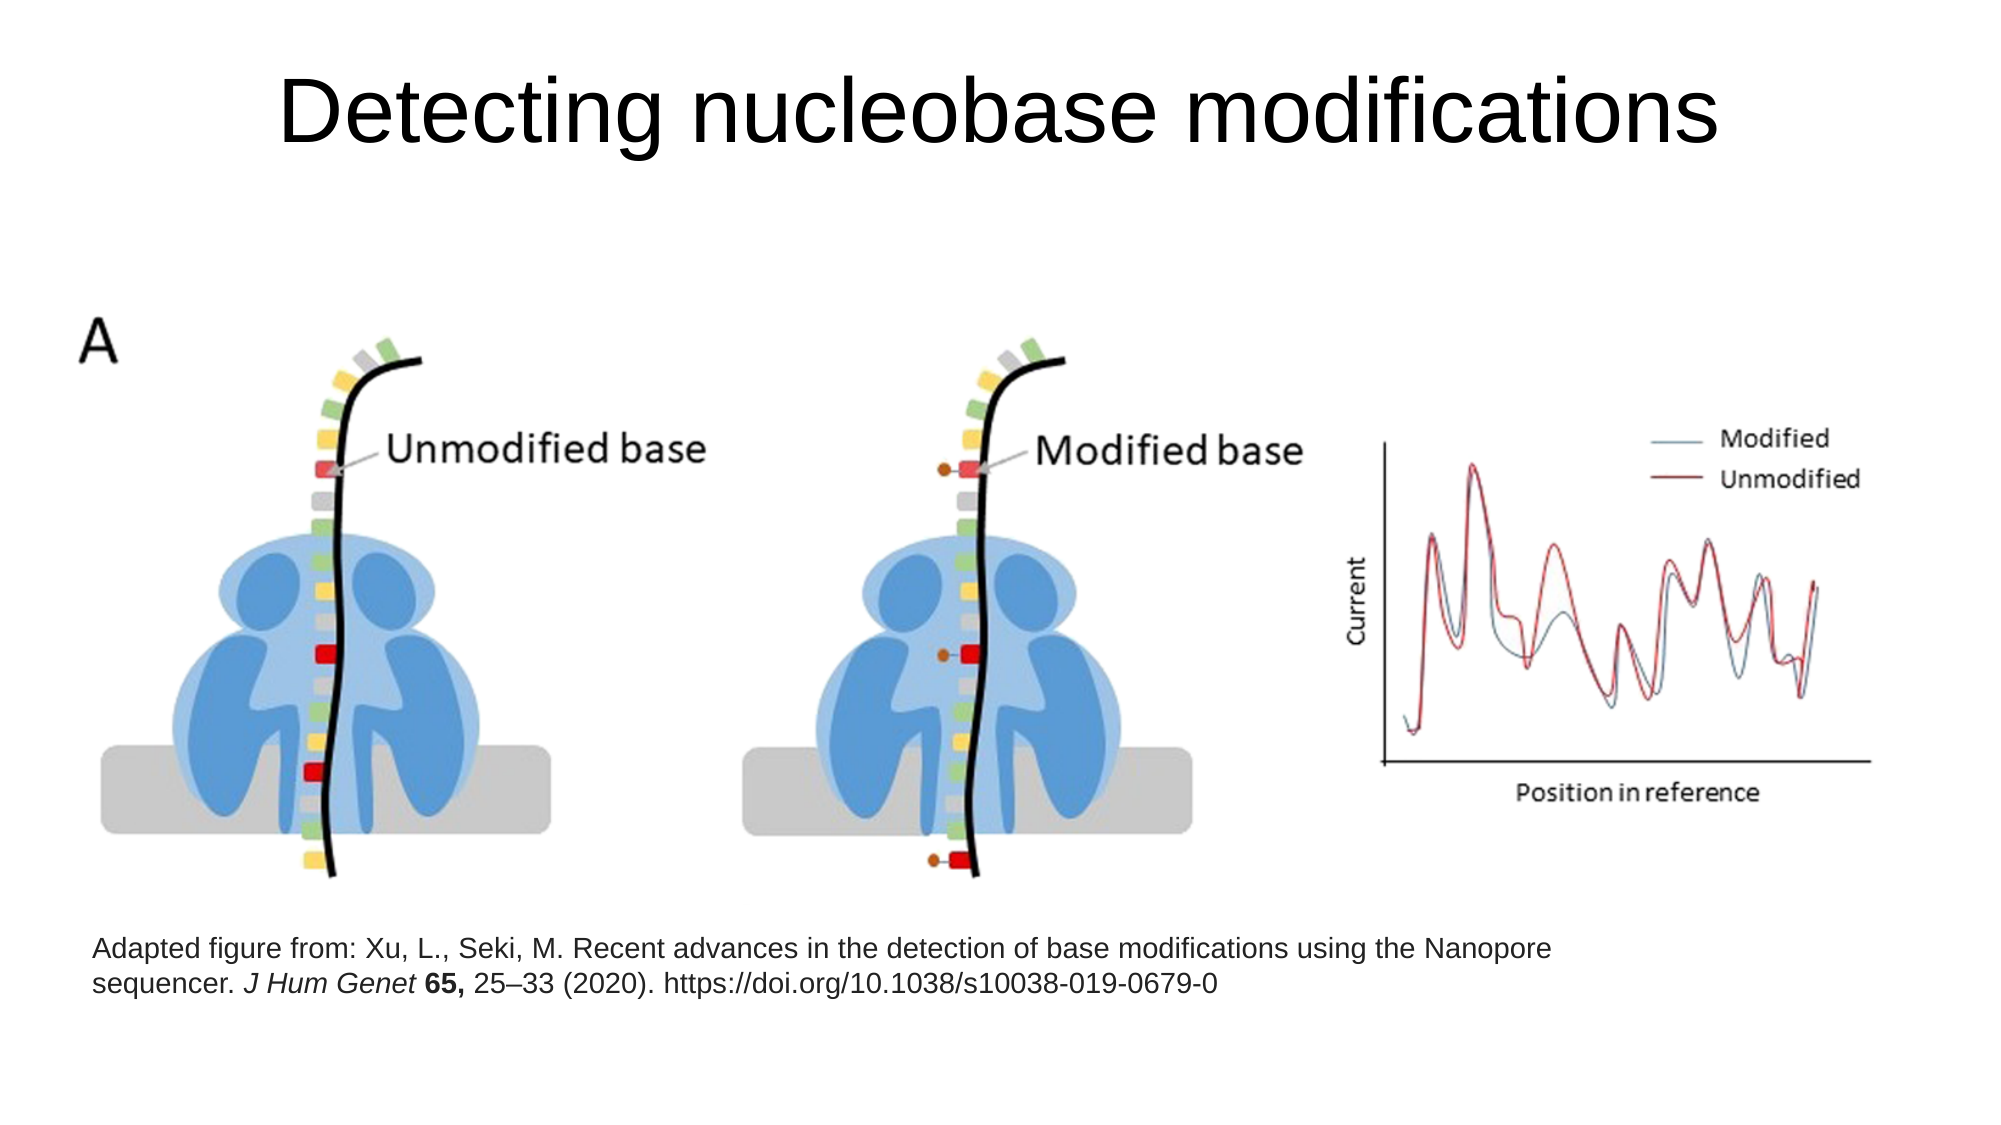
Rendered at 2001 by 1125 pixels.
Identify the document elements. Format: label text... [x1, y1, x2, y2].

picture [77, 315, 1923, 905]
title Detecting nucleobase modifications [0, 46, 2000, 180]
text_box Adapted figure from: Xu, L., Seki, M. Recent advances in the detection of base modifications using the Nanopore sequencer. J Hum Genet 65, 25–33 (2020). https://doi.org/10.1038/s10038-019-0679-0 [77, 921, 1581, 1007]
